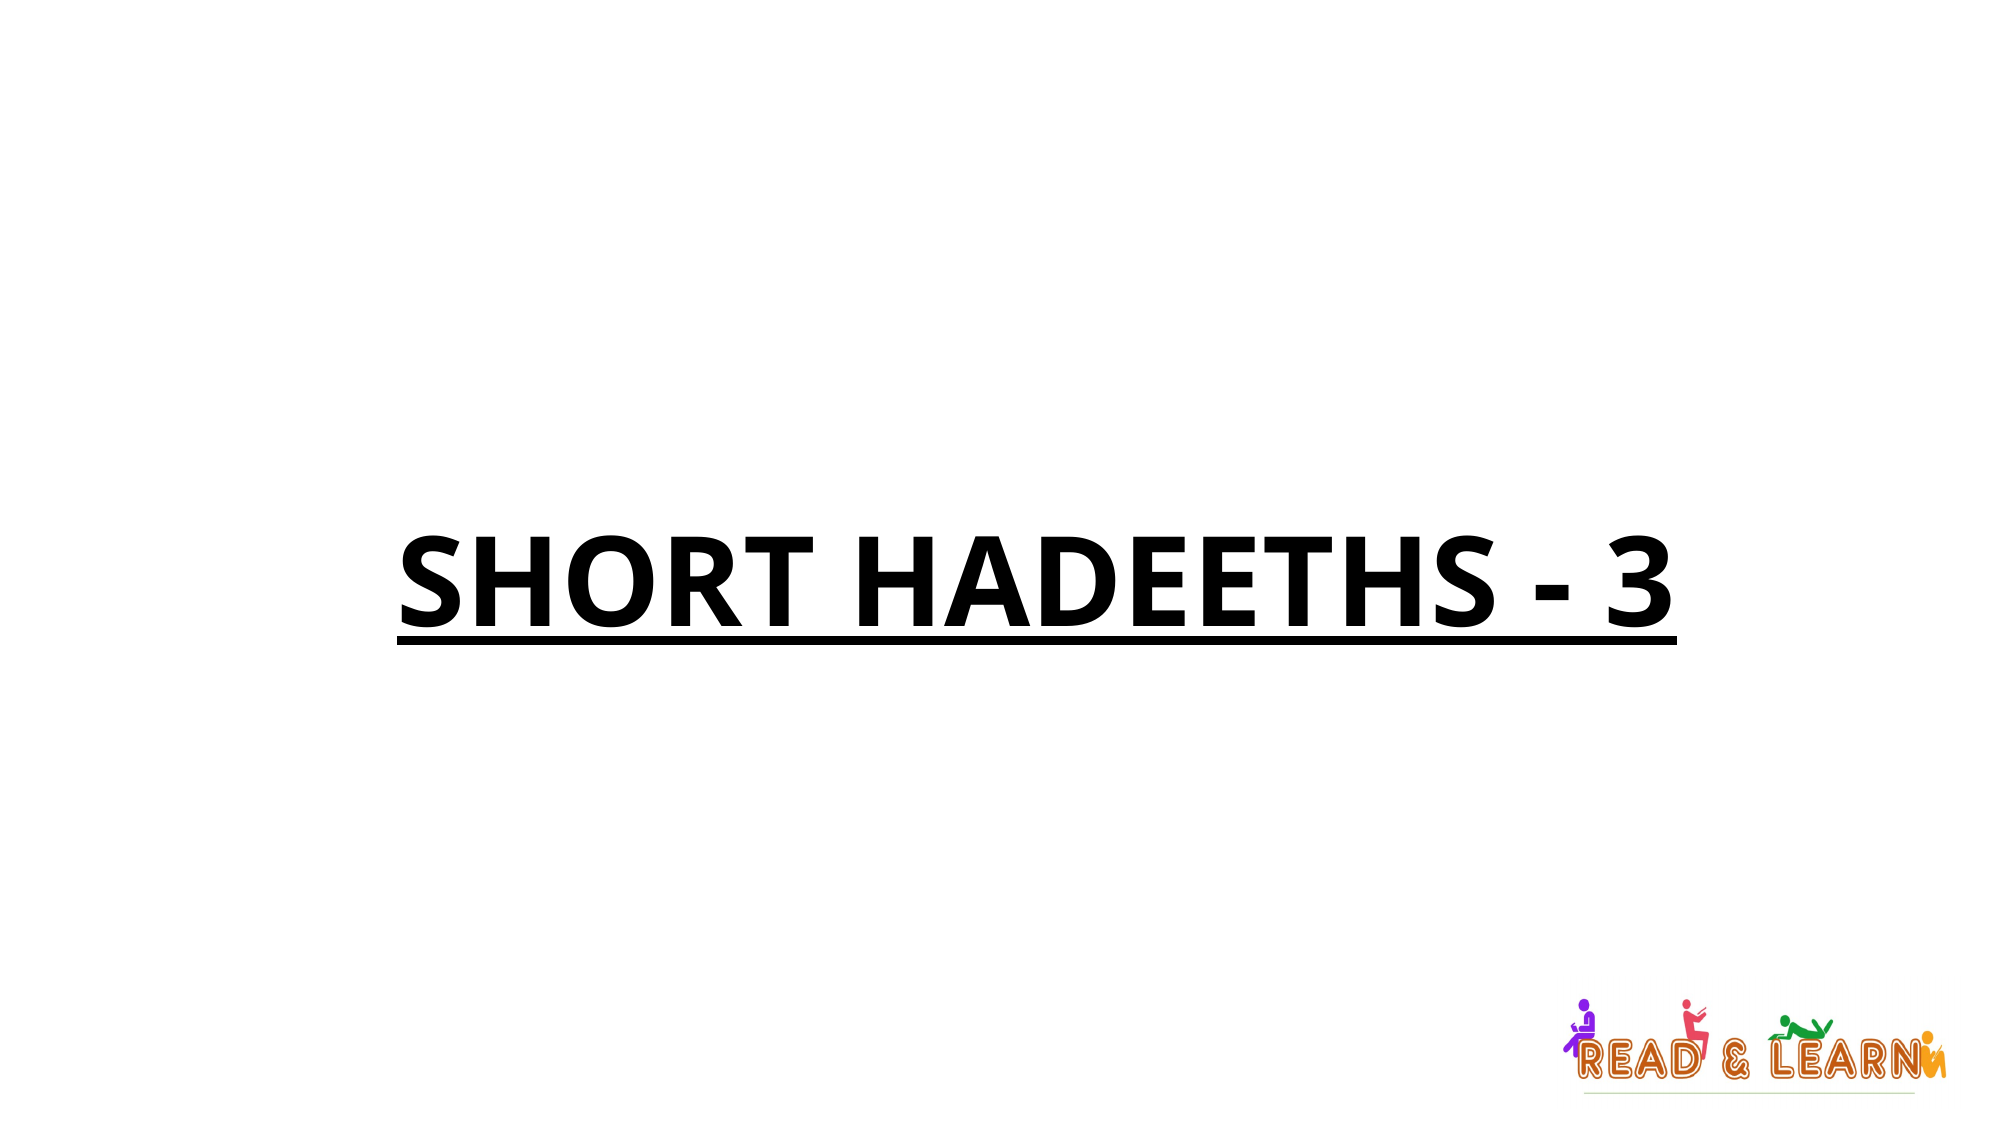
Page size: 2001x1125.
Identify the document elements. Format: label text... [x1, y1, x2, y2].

title SHORT HADEETHS - 3 [212, 450, 1863, 661]
picture [1553, 976, 1966, 1109]
